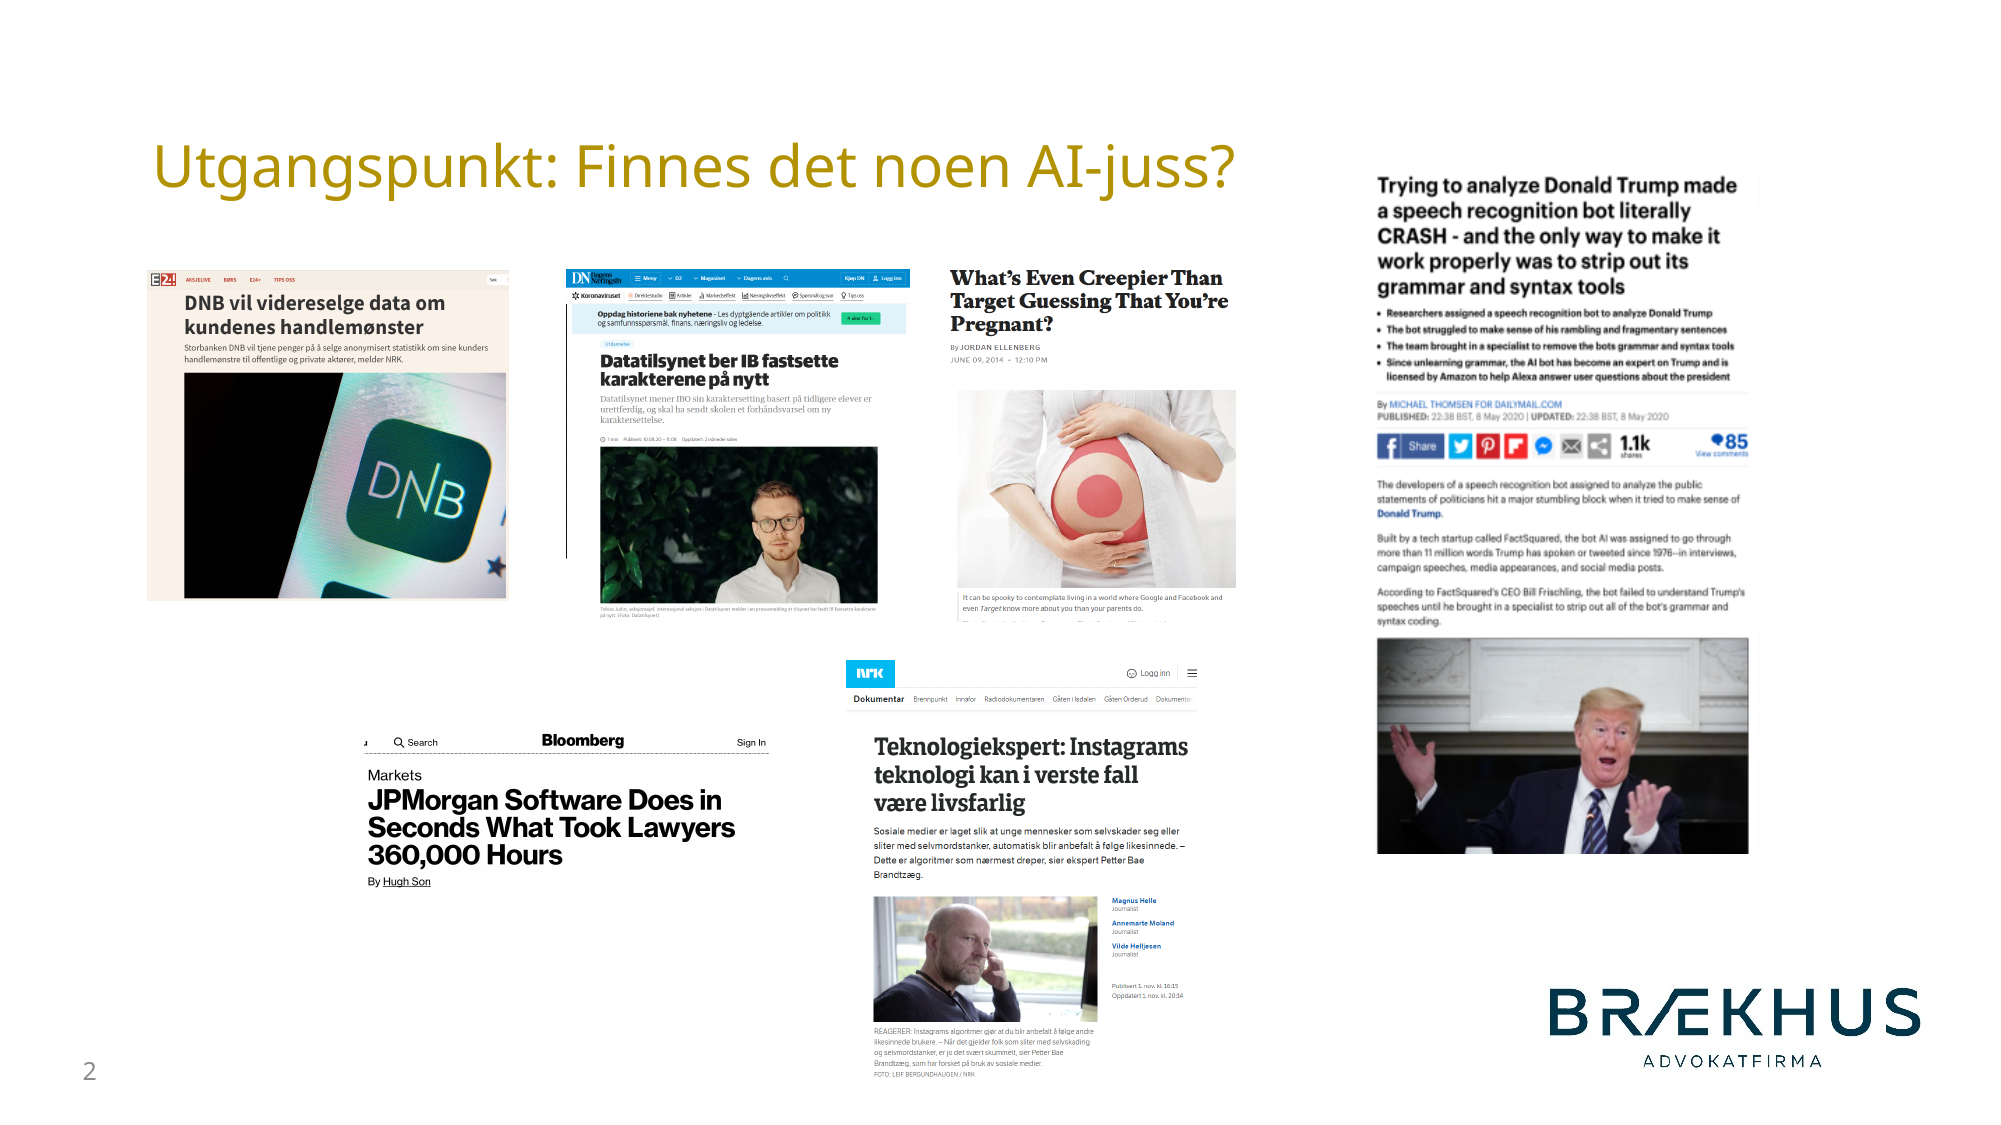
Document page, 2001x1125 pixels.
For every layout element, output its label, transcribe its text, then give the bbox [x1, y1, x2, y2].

picture [147, 269, 509, 601]
picture [566, 288, 910, 626]
picture [846, 660, 1197, 1083]
picture [944, 266, 1237, 622]
picture [1337, 168, 1760, 854]
slide_number 2 [67, 1042, 518, 1103]
picture [364, 730, 769, 891]
picture [858, 669, 882, 677]
picture [1543, 984, 1923, 1073]
title Utgangspunkt: Finnes det noen AI-juss? [137, 59, 1359, 278]
